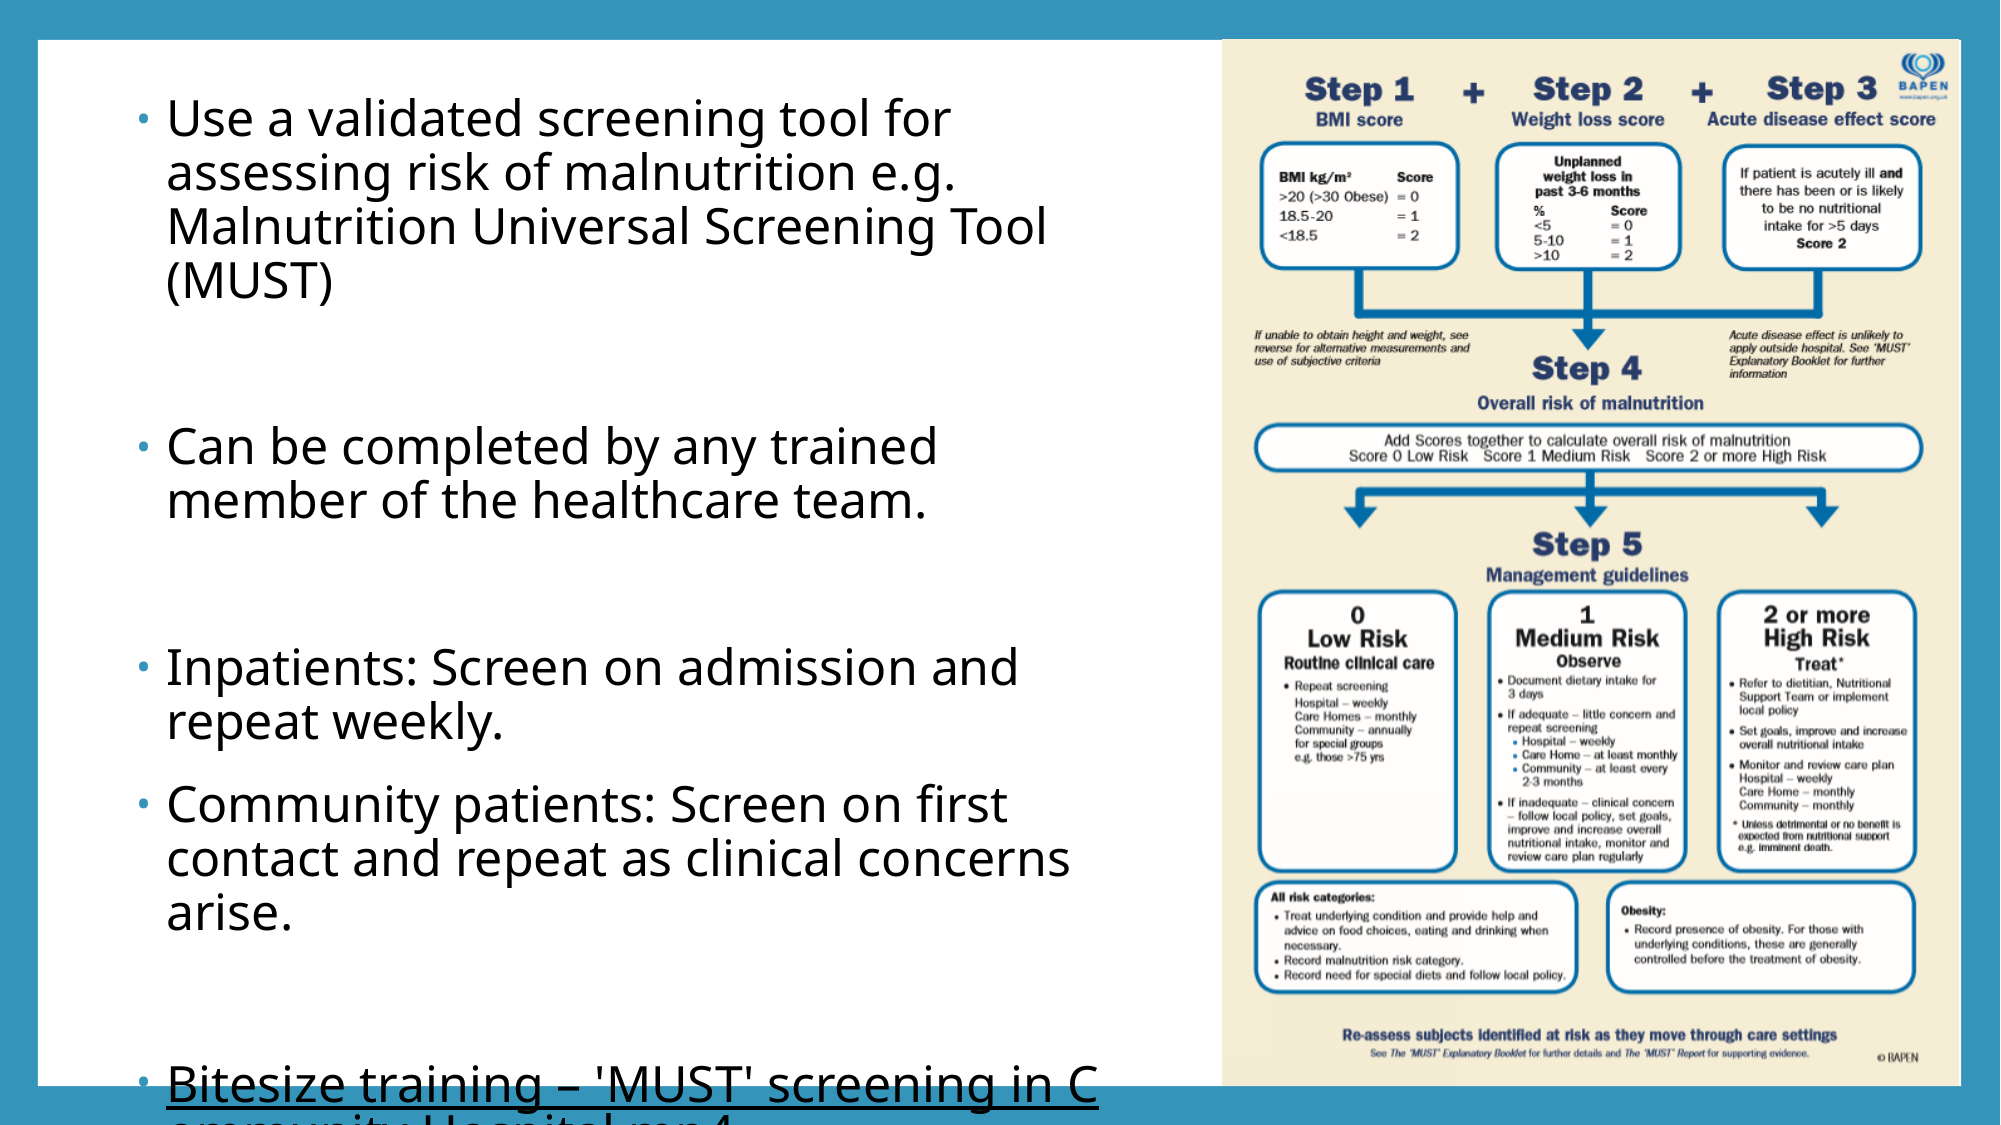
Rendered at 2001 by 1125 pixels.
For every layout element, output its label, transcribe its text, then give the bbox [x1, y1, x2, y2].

picture [1221, 39, 1960, 1086]
list Use a validated screening tool for assessing risk of malnutrition e.g. Malnutrition Universal Screening Tool (MUST) Can be completed by any trained member of the healthcare team. Inpatients: Screen on admission and repeat weekly. Community patients: Screen on first contact and repeat as clinical concerns arise. Bitesize training – 'MUST' screening in Community Hospital.mp4 [113, 86, 1124, 913]
